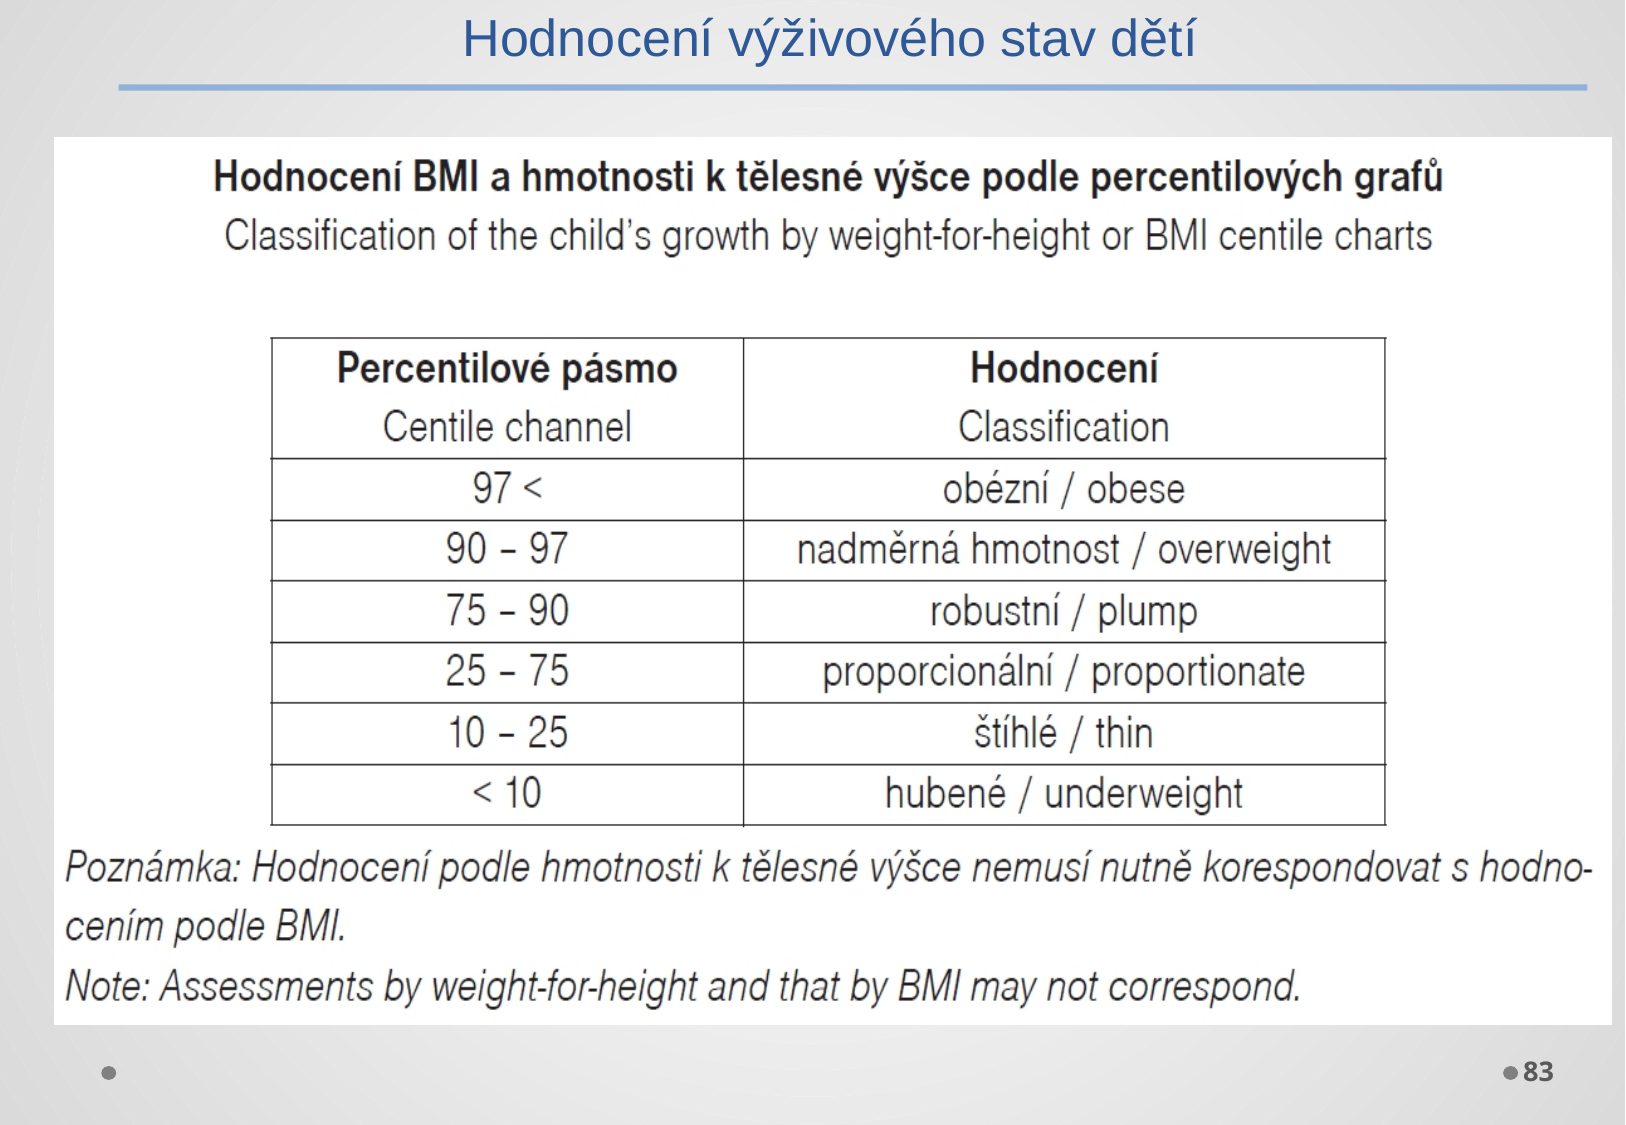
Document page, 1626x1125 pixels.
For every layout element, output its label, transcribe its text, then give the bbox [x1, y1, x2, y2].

title Hodnocení výživového stav dětí [92, 18, 1569, 76]
picture [53, 137, 1612, 1026]
text_box 83 [1518, 1042, 1619, 1103]
